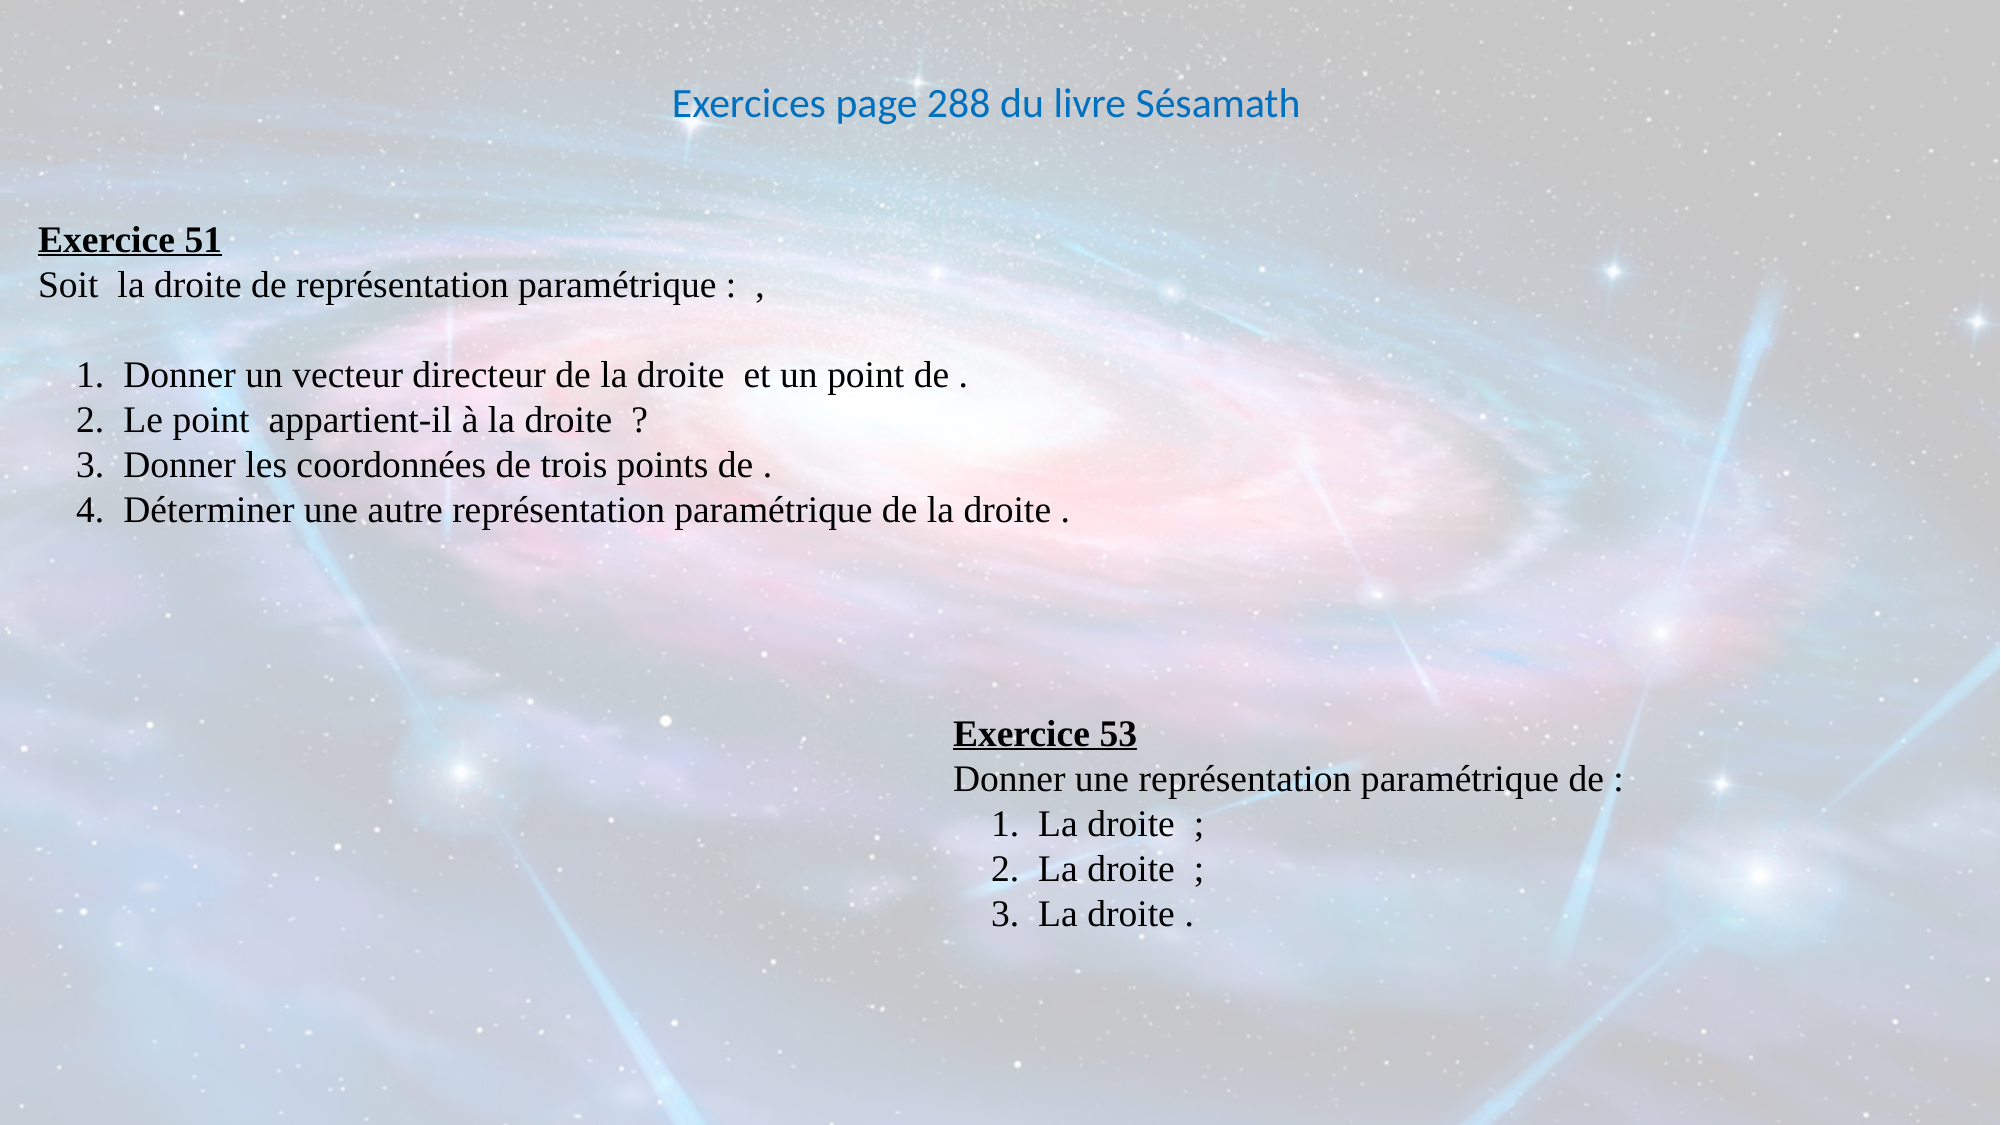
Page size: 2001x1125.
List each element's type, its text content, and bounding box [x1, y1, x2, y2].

text_box Exercices page 288 du livre Sésamath [657, 68, 1343, 134]
